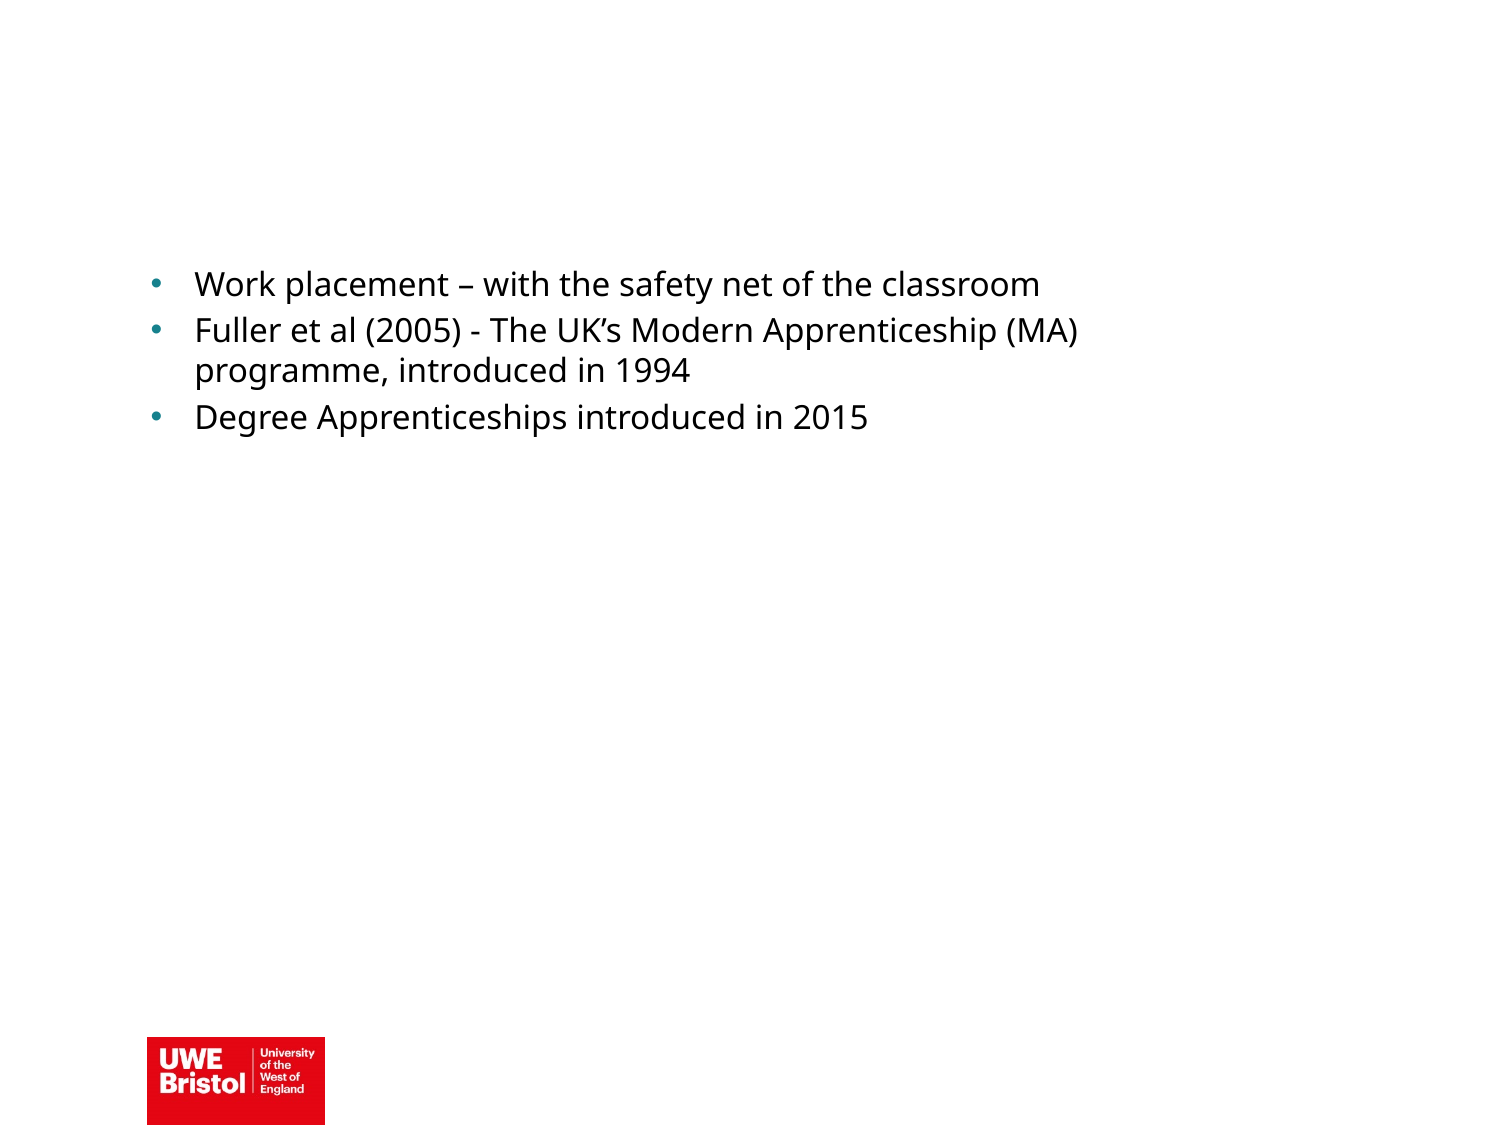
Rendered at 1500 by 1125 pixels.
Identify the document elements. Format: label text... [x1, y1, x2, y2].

list Work placement – with the safety net of the classroom Fuller et al (2005) - The UK’s Modern Apprenticeship (MA) programme, introduced in 1994 Degree Apprenticeships introduced in 2015 [135, 255, 1217, 988]
picture [147, 1037, 325, 1125]
